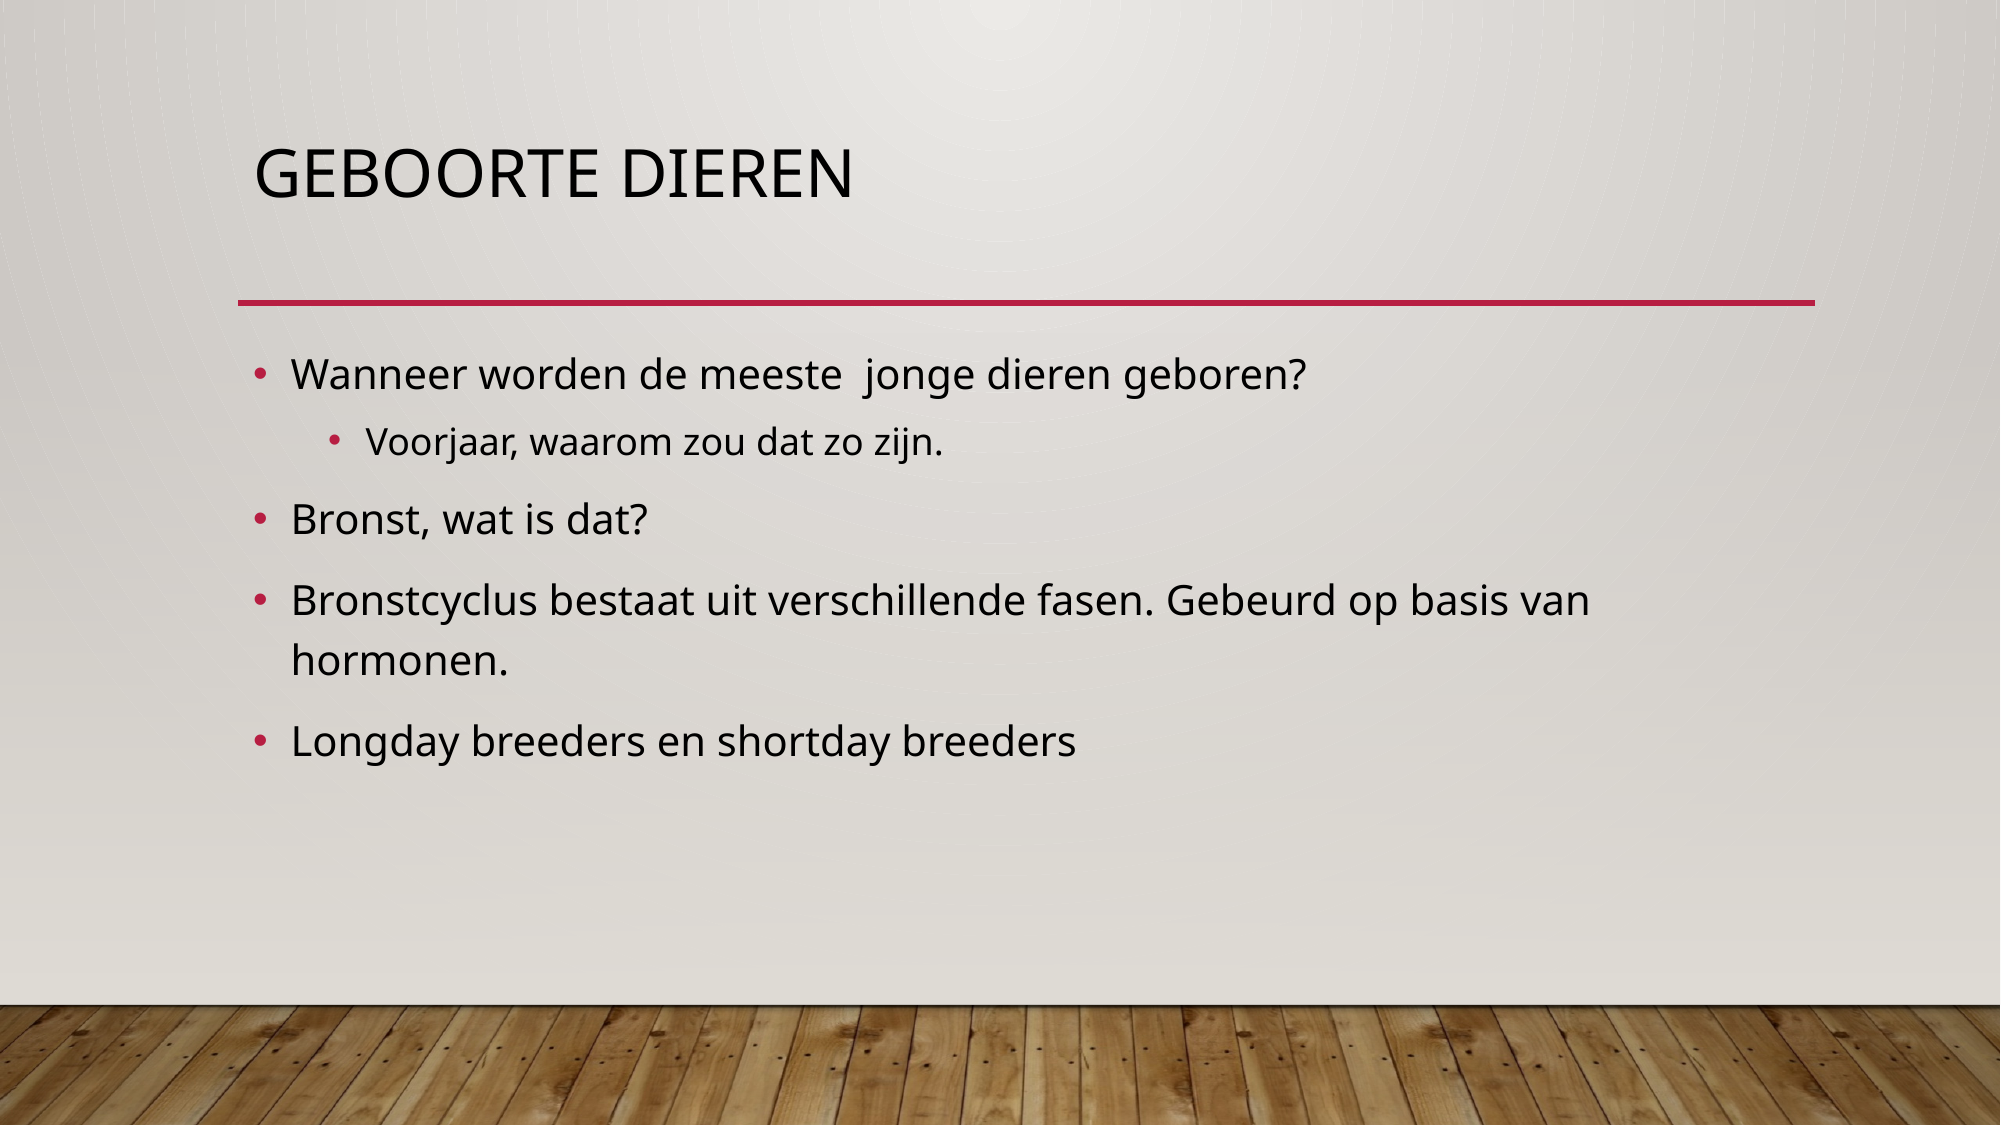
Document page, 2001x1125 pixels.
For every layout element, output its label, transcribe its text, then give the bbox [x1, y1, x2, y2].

title Geboorte dieren [238, 131, 1814, 305]
list Wanneer worden de meeste jonge dieren geboren? Voorjaar, waarom zou dat zo zijn. Bronst, wat is dat? Bronstcyclus bestaat uit verschillende fasen. Gebeurd op basis van hormonen. Longday breeders en shortday breeders [238, 330, 1814, 897]
picture [0, 1005, 2000, 1125]
